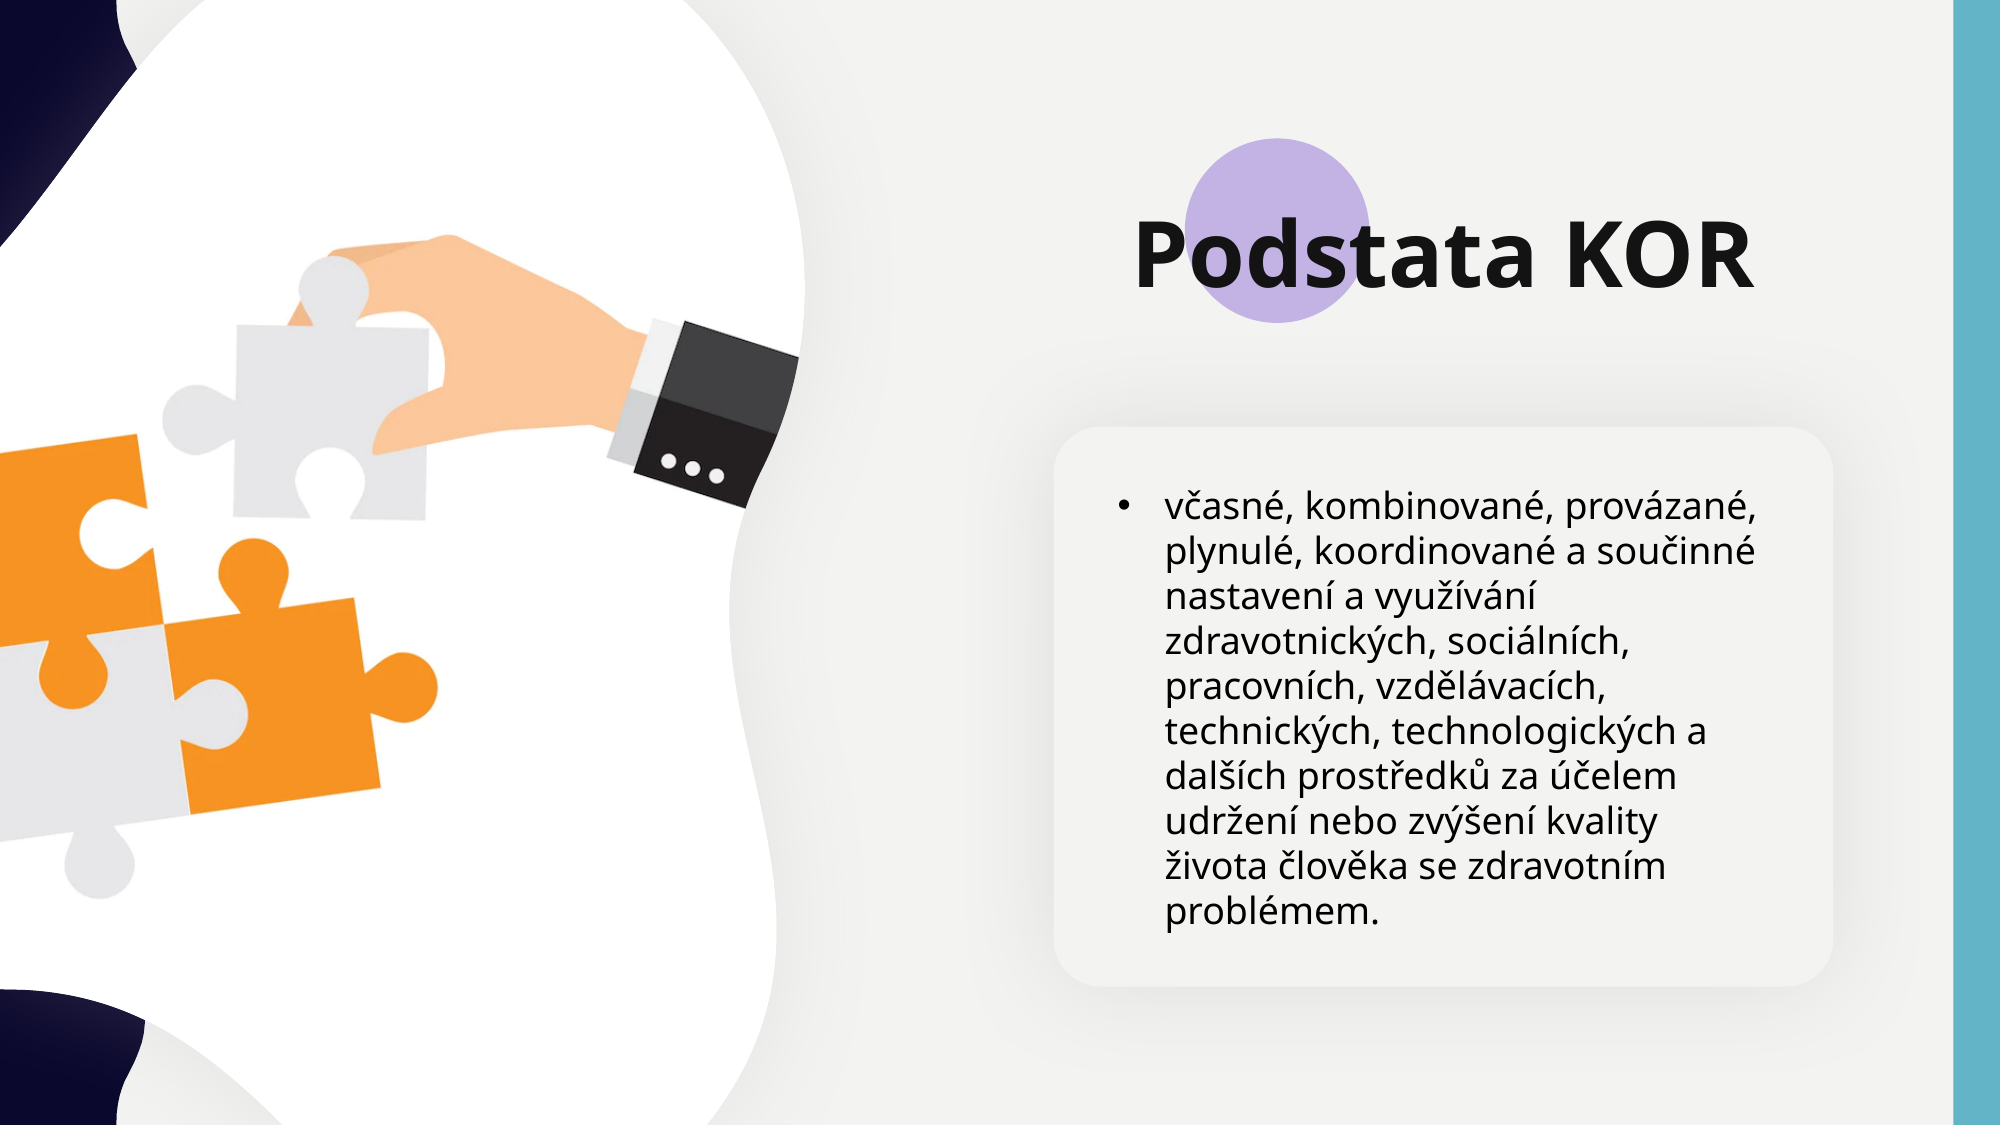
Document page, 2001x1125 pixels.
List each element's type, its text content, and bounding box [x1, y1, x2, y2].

picture [0, 0, 805, 1125]
text_box včasné, kombinované, provázané, plynulé, koordinované a součinné nastavení a využívání zdravotnických, sociálních, pracovních, vzdělávacích, technických, technologických a dalších prostředků za účelem udržení nebo zvýšení kvality života člověka se zdravotním problémem. [1102, 474, 1785, 939]
text_box [1052, 425, 1835, 988]
text_box Podstata KOR [1053, 188, 1834, 313]
text_box [1233, 313, 1321, 324]
text_box [1194, 137, 1361, 188]
